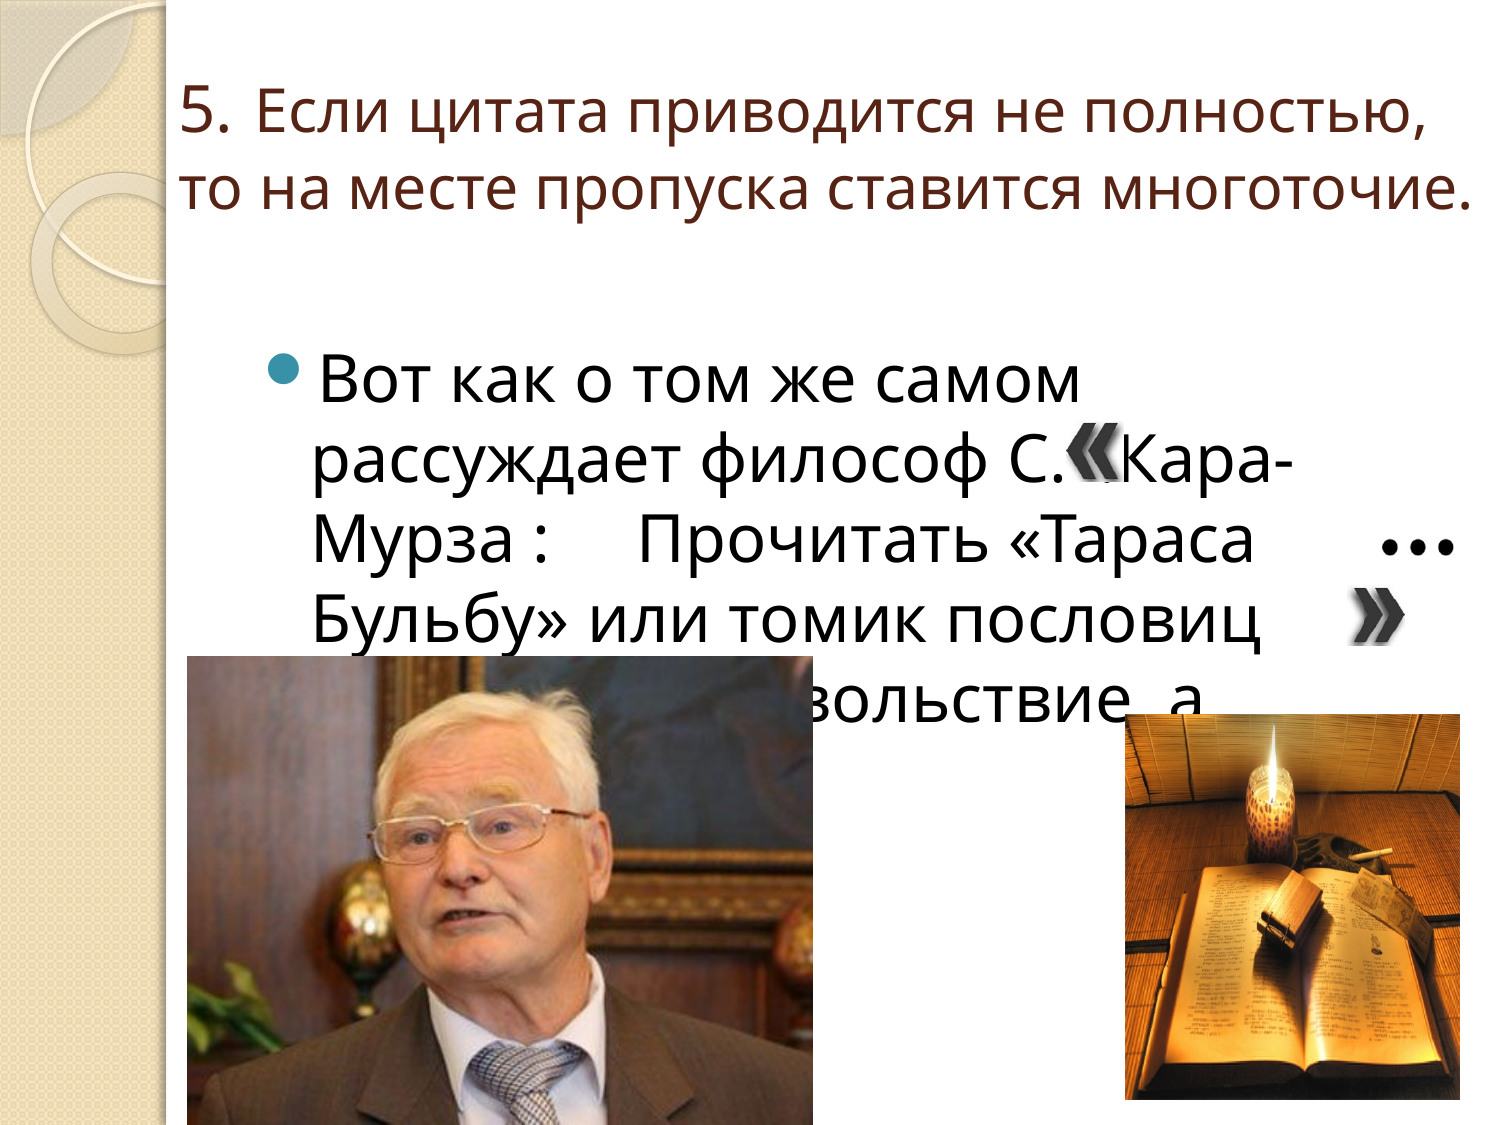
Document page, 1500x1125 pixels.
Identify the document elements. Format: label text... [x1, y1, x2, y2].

picture [1347, 585, 1406, 646]
picture [1124, 714, 1460, 1100]
picture [187, 655, 813, 1125]
picture [1382, 538, 1454, 556]
list Вот как о том же самом рассуждает философ С.Г.Кара-Мурза : Прочитать «Тараса Бульбу» или томик пословиц сегодня не удовольствие, а лечение . [235, 328, 1466, 1025]
title 5. Если цитата приводится не полностью, то на месте пропуска ставится многоточие. [164, 42, 1500, 231]
picture [1066, 421, 1124, 482]
